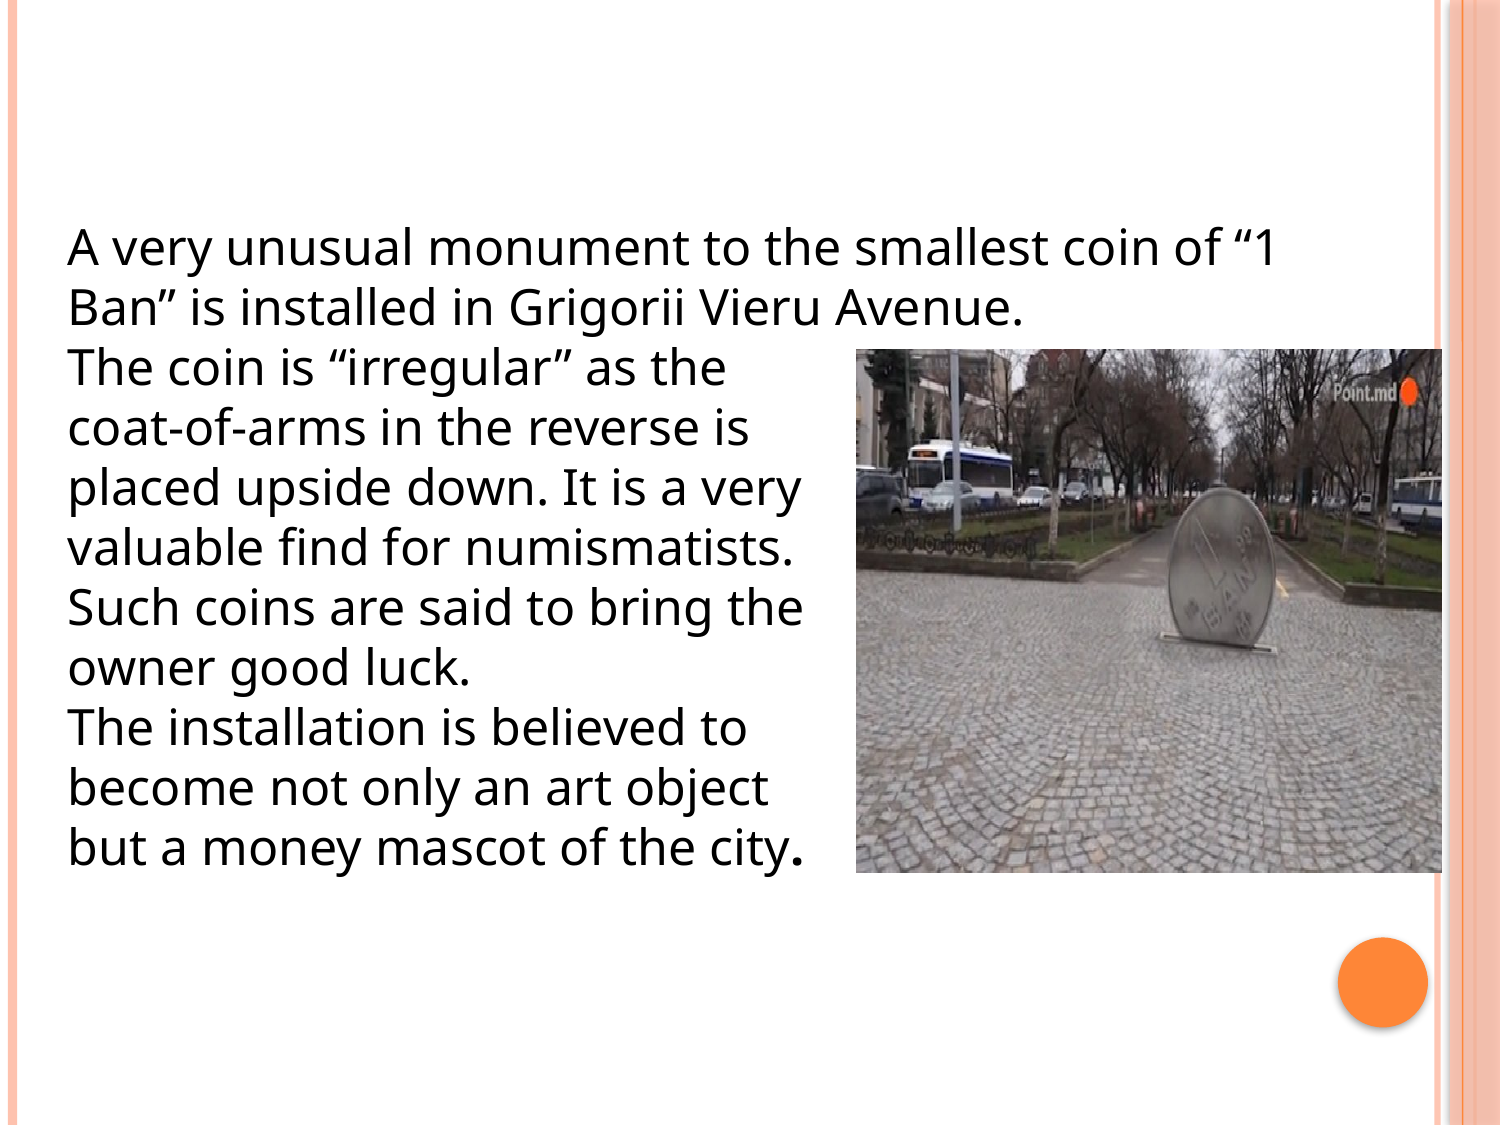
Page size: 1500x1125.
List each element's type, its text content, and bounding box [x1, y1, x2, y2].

text_box A very unusual monument to the smallest coin of “1 Ban” is installed in Grigorii Vieru Avenue. The coin is “irregular” as the coat-of-arms in the reverse is placed upside down. It is a very valuable find for numismatists. Such coins are said to bring the owner good luck. The installation is believed to become not only an art object but a money mascot of the city. [53, 207, 1376, 883]
picture [855, 349, 1443, 873]
